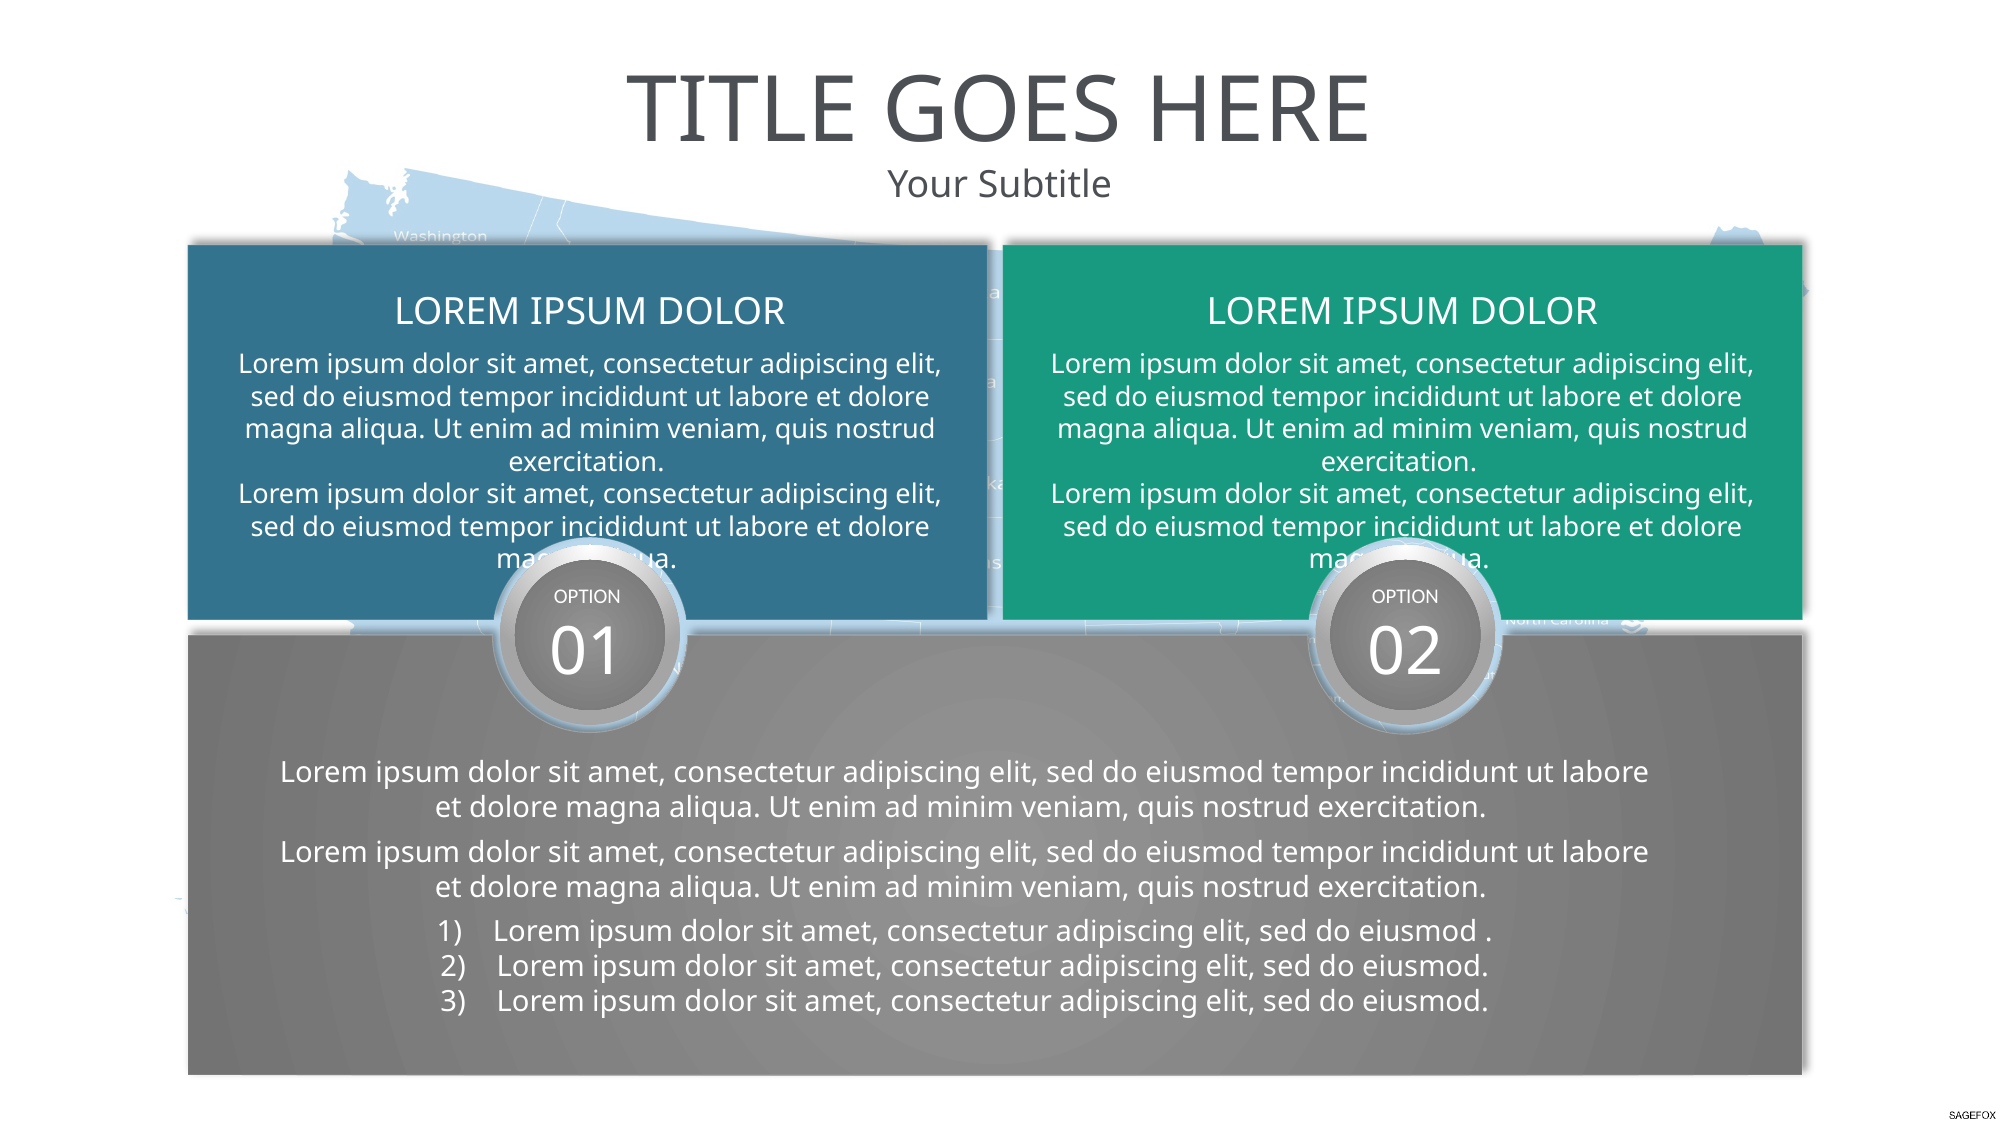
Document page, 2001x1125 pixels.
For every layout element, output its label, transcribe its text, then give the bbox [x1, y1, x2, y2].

text_box TITLE GOES HERE Your Subtitle [548, 42, 1452, 212]
picture [1925, 0, 2001, 1125]
text_box LOREM IPSUM DOLOR Lorem ipsum dolor sit amet, consectetur adipiscing elit, sed do eiusmod tempor incididunt ut labore et dolore magna aliqua. Ut enim ad minim veniam, quis nostrud exercitation. Lorem ipsum dolor sit amet, consectetur adipiscing elit, sed do eiusmod tempor incididunt ut labore et dolore magna aliqua. [214, 279, 965, 582]
text_box LOREM IPSUM DOLOR Lorem ipsum dolor sit amet, consectetur adipiscing elit, sed do eiusmod tempor incididunt ut labore et dolore magna aliqua. Ut enim ad minim veniam, quis nostrud exercitation. Lorem ipsum dolor sit amet, consectetur adipiscing elit, sed do eiusmod tempor incididunt ut labore et dolore magna aliqua. [1027, 279, 1778, 582]
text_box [1315, 544, 1496, 725]
text_box [186, 633, 1804, 1077]
text_box [186, 243, 989, 621]
text_box Lorem ipsum dolor sit amet, consectetur adipiscing elit, sed do eiusmod tempor incididunt ut labore et dolore magna aliqua. Ut enim ad minim veniam, quis nostrud exercitation. Lorem ipsum dolor sit amet, consectetur adipiscing elit, sed do eiusmod tempor incididunt ut labore et dolore magna aliqua. Ut enim ad minim veniam, quis nostrud exercitation. Lorem ipsum dolor sit amet, consectetur adipiscing elit, sed do eiusmod . Lorem ipsum dolor sit amet, consectetur adipiscing elit, sed do eiusmod. Lorem ipsum dolor sit amet, consectetur adipiscing elit, sed do eiusmod. [253, 745, 1677, 1025]
text_box [1001, 243, 1804, 621]
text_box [499, 544, 680, 725]
